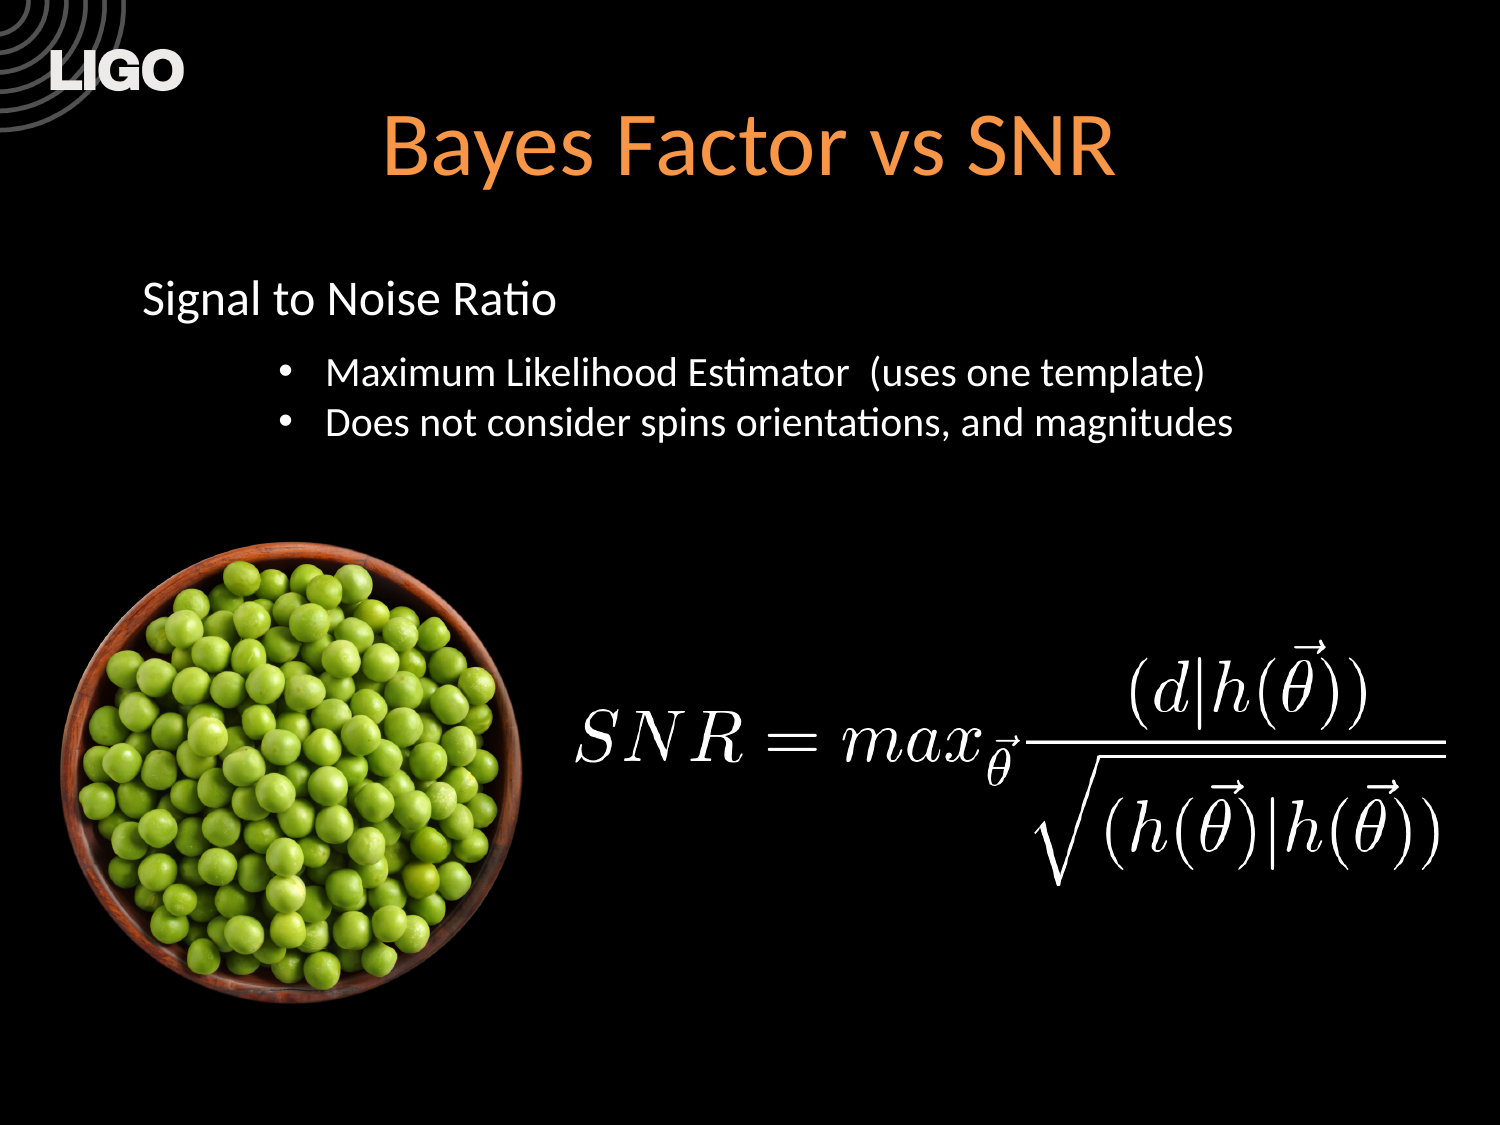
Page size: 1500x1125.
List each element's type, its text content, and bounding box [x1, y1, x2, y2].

title Bayes Factor vs SNR [75, 45, 1425, 233]
text_box Maximum Likelihood Estimator (uses one template) Does not consider spins orientations, and magnitudes [263, 337, 1259, 453]
text_box Signal to Noise Ratio [127, 257, 573, 333]
picture [7, 477, 1447, 1047]
picture [0, 0, 186, 134]
